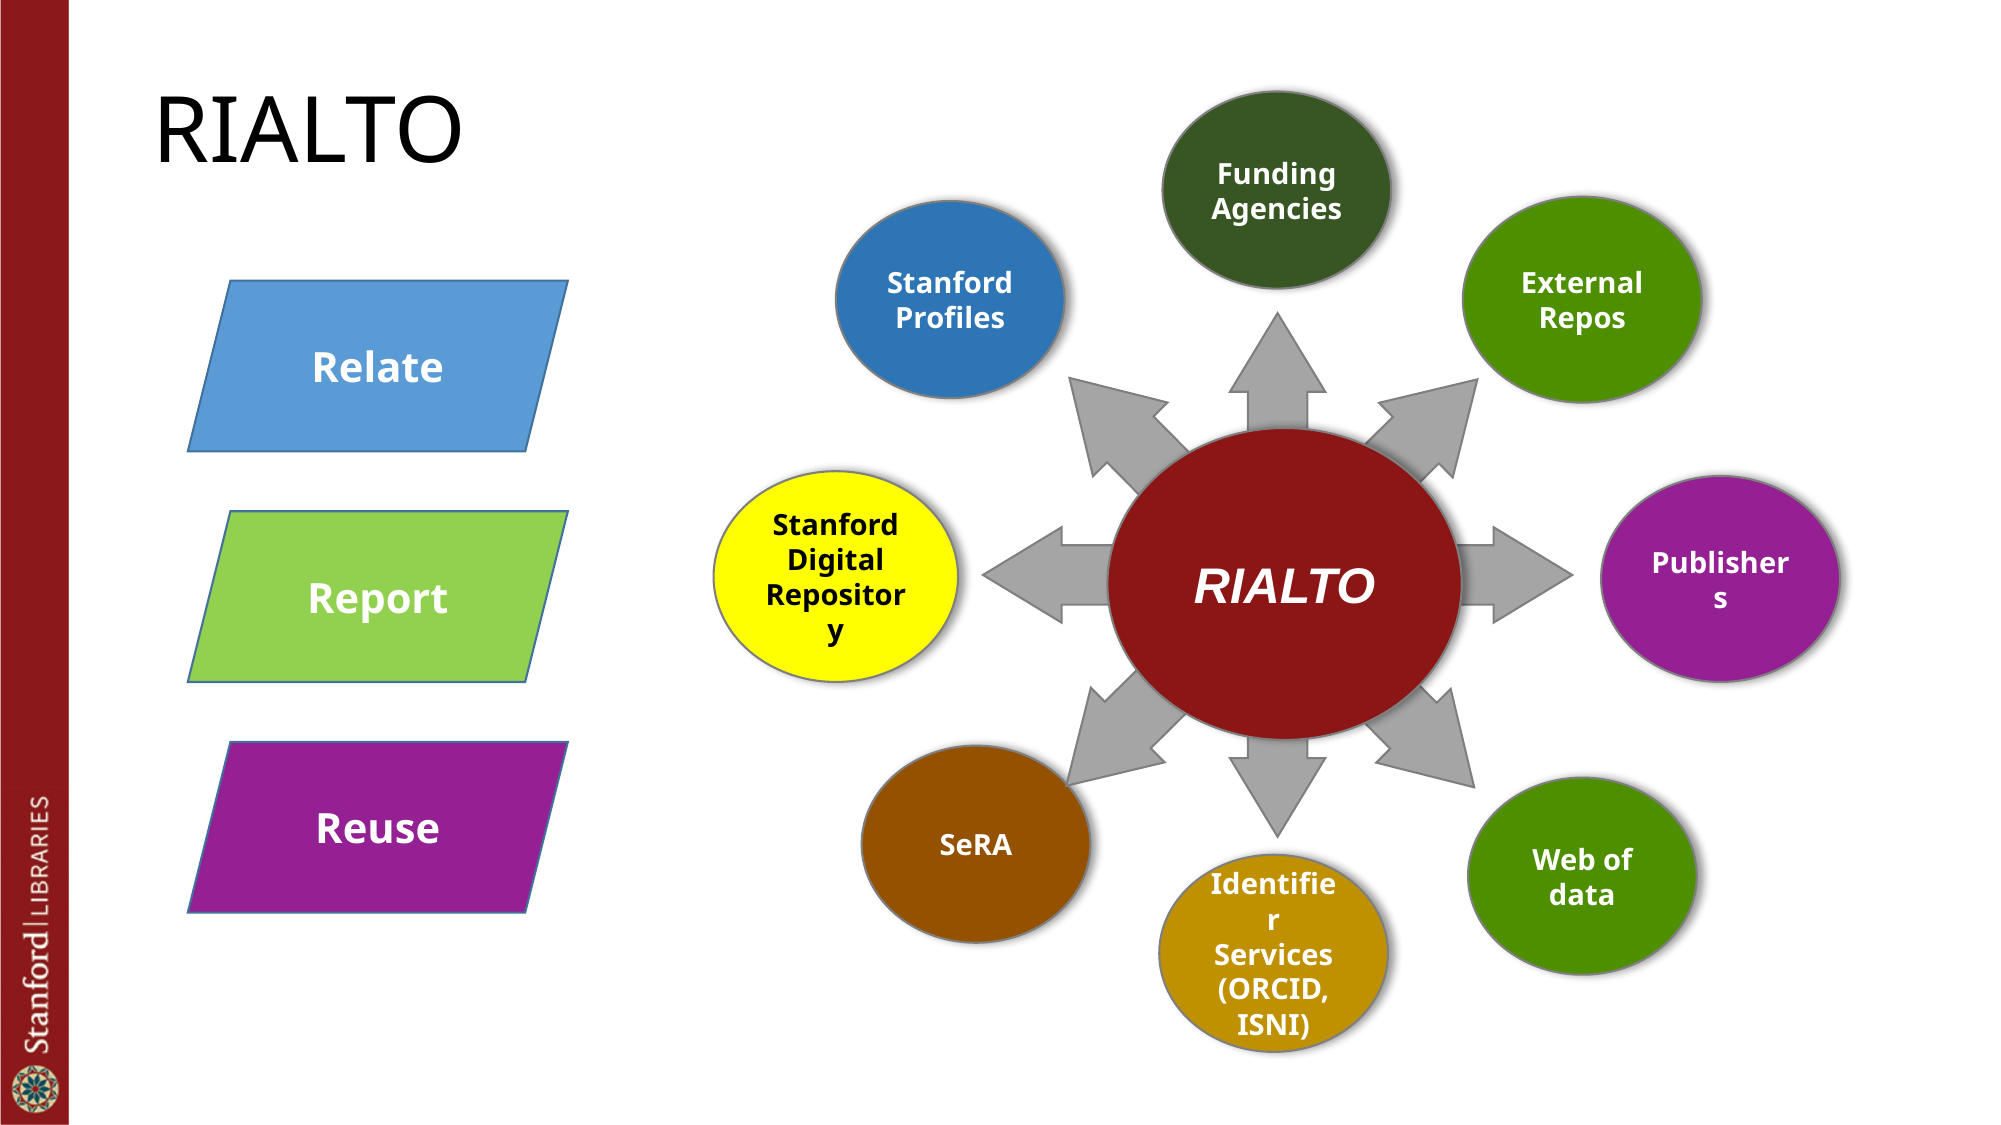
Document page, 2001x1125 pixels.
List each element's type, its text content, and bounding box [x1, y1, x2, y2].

text_box [1069, 377, 1187, 494]
text_box [982, 527, 1112, 623]
text_box RIALTO [1107, 427, 1462, 740]
text_box Stanford Profiles [835, 201, 1065, 399]
text_box Relate [187, 280, 568, 452]
picture [1, 0, 68, 1123]
text_box Report [187, 511, 568, 682]
text_box Funding Agencies [1162, 91, 1392, 289]
text_box Reuse [187, 741, 568, 913]
text_box [1066, 670, 1185, 786]
text_box Stanford Digital Repository [713, 471, 959, 682]
text_box SeRA [861, 745, 1091, 943]
text_box External Repos [1462, 196, 1702, 403]
text_box [1468, 527, 1573, 623]
text_box [1370, 688, 1475, 788]
text_box [1229, 313, 1326, 426]
title RIALTO [137, 75, 1863, 191]
text_box [1229, 741, 1326, 837]
text_box Web of data [1468, 777, 1697, 975]
text_box Publishers [1601, 475, 1841, 682]
text_box Identifier Services (ORCID, ISNI) [1159, 854, 1388, 1052]
text_box [1371, 379, 1478, 478]
